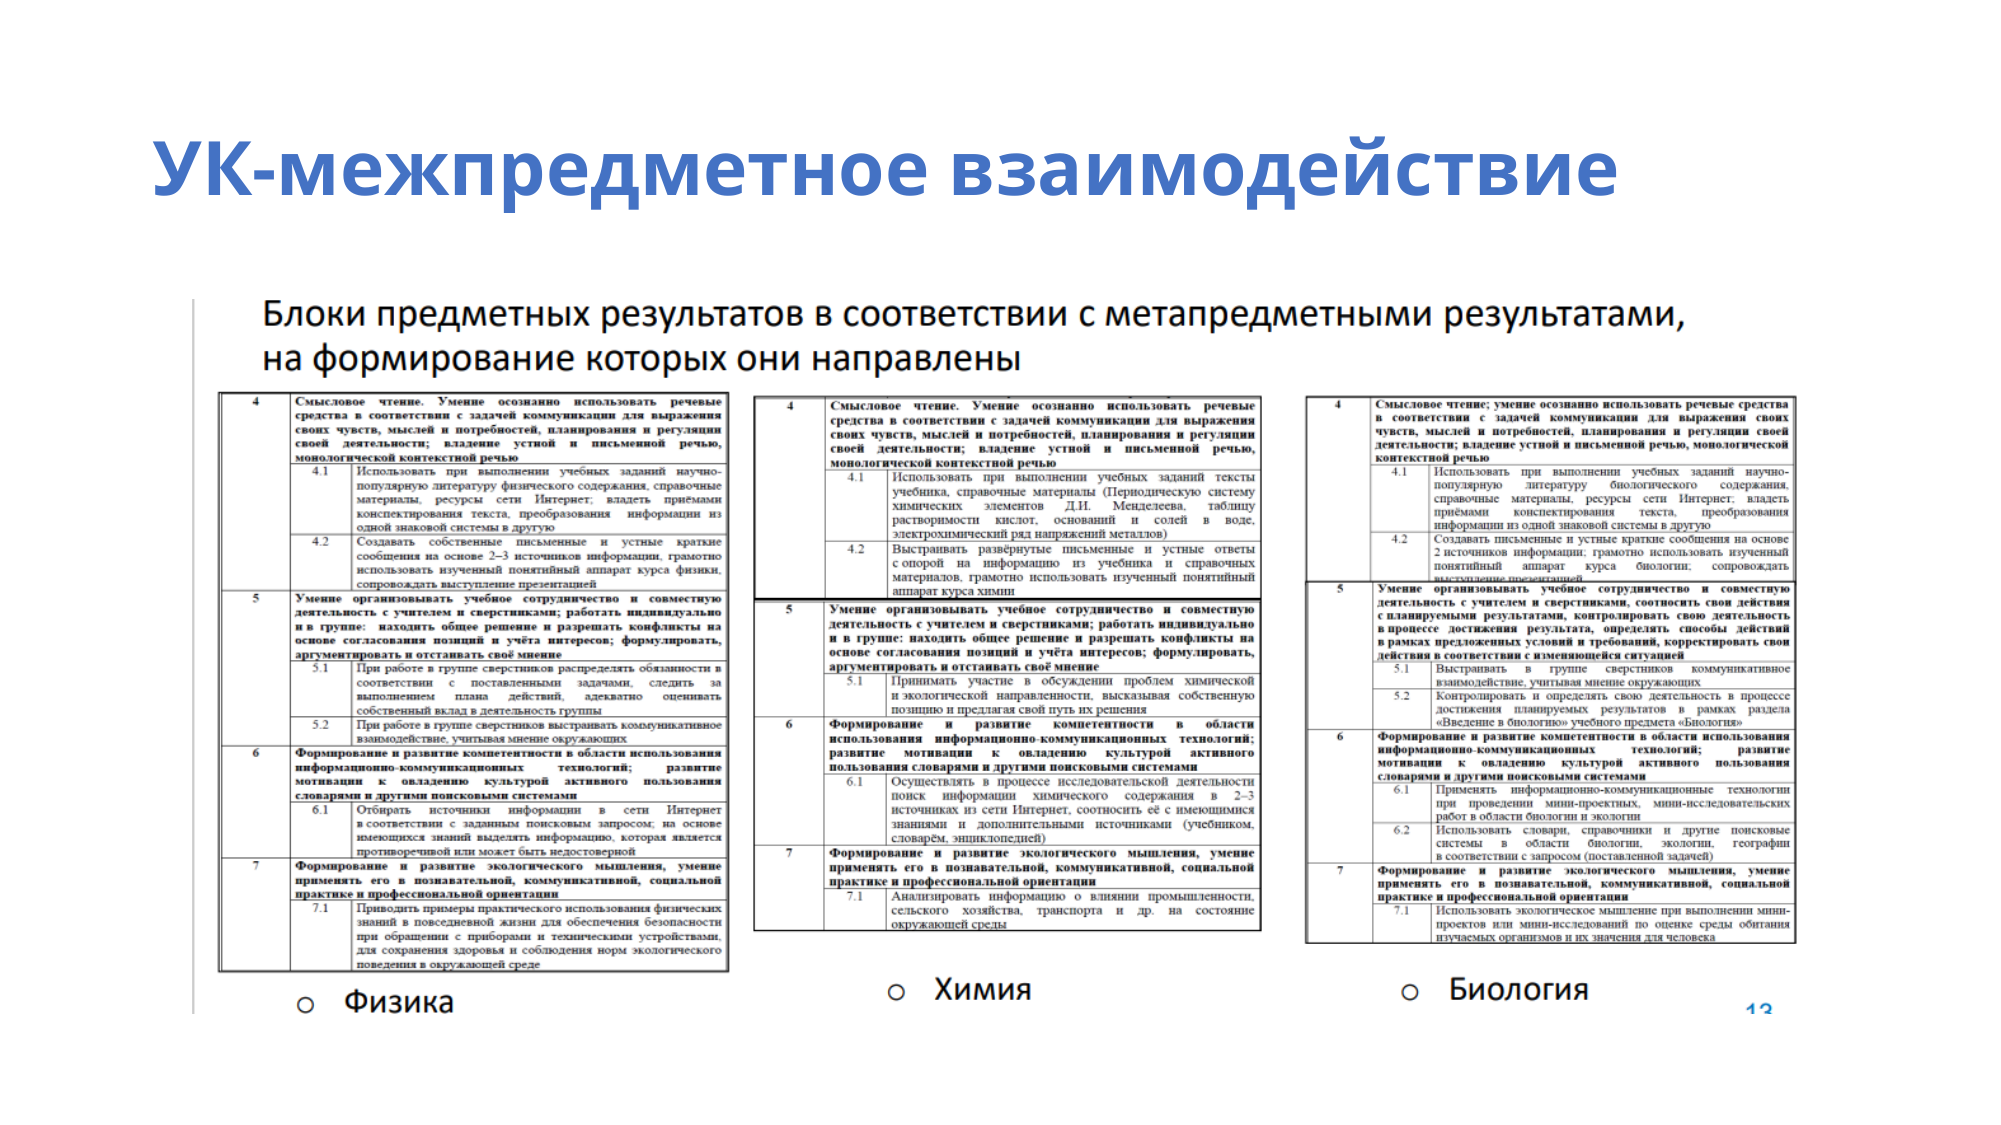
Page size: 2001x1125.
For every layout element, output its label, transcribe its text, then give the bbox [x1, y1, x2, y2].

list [192, 299, 1808, 1014]
title УК-межпредметное взаимодействие [137, 62, 1863, 281]
